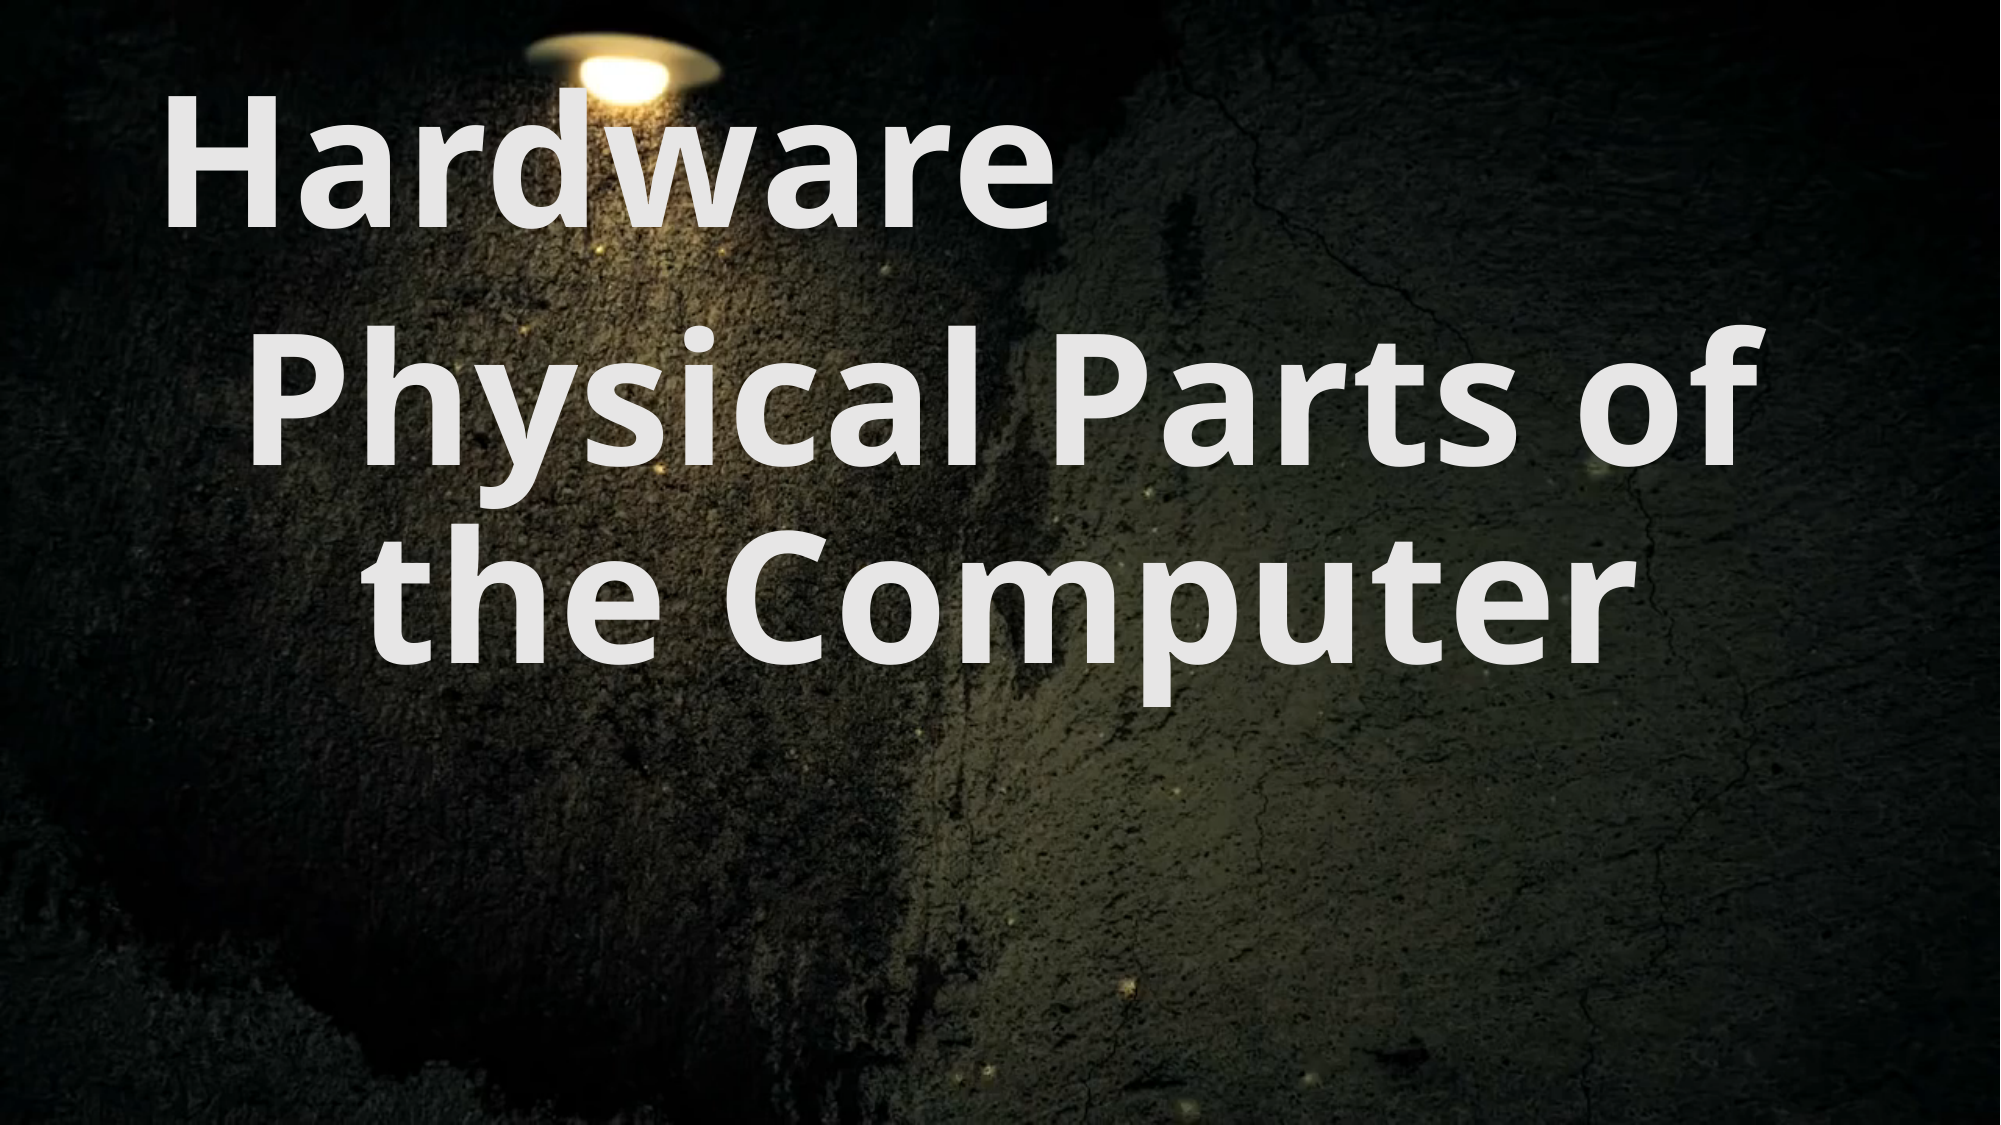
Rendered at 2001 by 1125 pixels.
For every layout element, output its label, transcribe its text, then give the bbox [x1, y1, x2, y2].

list Physical Parts of the Computer [137, 299, 1863, 1014]
picture [0, 0, 2000, 1125]
title Hardware [137, 59, 1863, 278]
